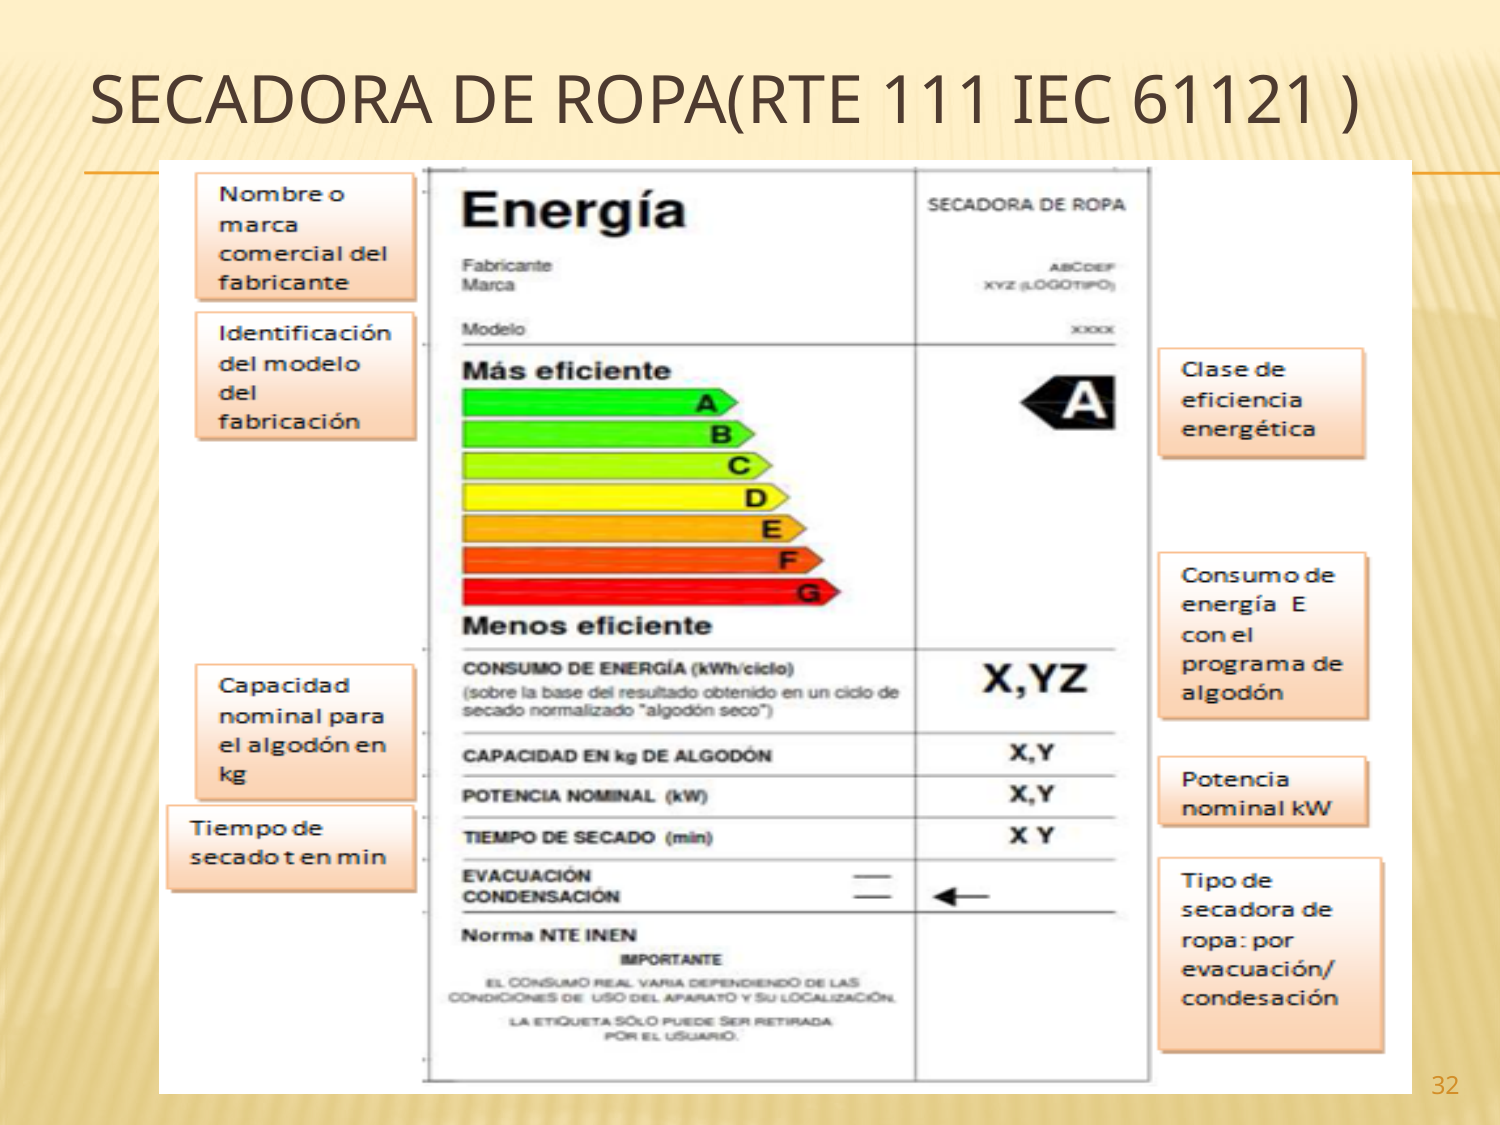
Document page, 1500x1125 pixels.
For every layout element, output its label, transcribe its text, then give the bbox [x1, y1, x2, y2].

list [159, 160, 1412, 1095]
slide_number 32 [1418, 1061, 1475, 1103]
title SECADORA DE ROPA(RTE 111 IEC 61121 ) [75, 45, 1425, 149]
